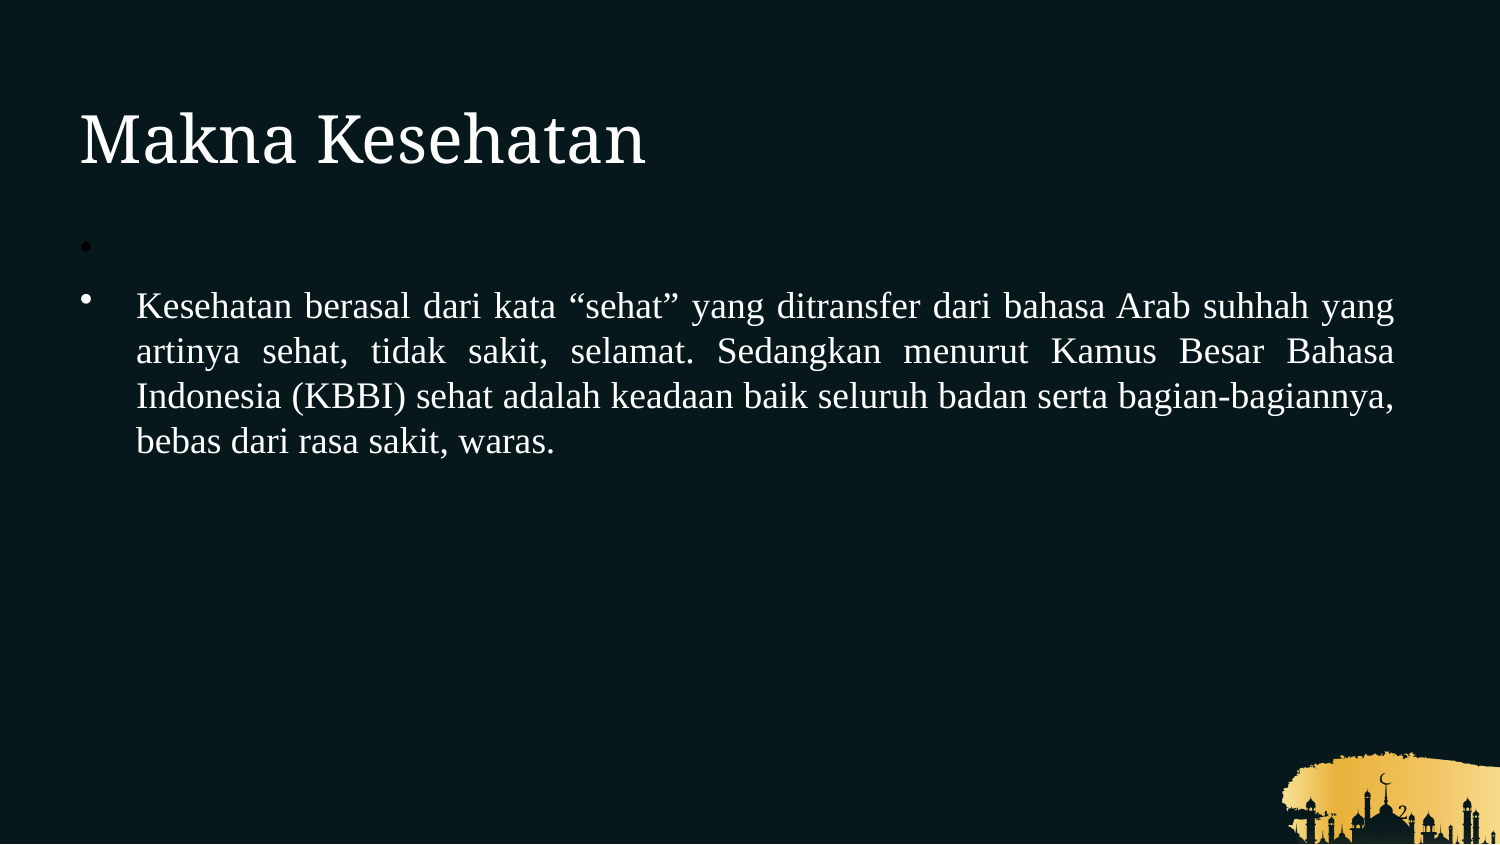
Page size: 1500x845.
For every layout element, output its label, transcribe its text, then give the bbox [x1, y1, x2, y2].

list Kesehatan berasal dari kata “sehat” yang ditransfer dari bahasa Arab suhhah yang artinya sehat, tidak sakit, selamat. Sedangkan menurut Kamus Besar Bahasa Indonesia (KBBI) sehat adalah keadaan baik seluruh badan serta bagian-bagiannya, bebas dari rasa sakit, waras. [64, 221, 1412, 682]
picture [0, 0, 1500, 844]
title Makna Kesehatan [64, 79, 1436, 195]
slide_number 2 [1074, 793, 1424, 836]
